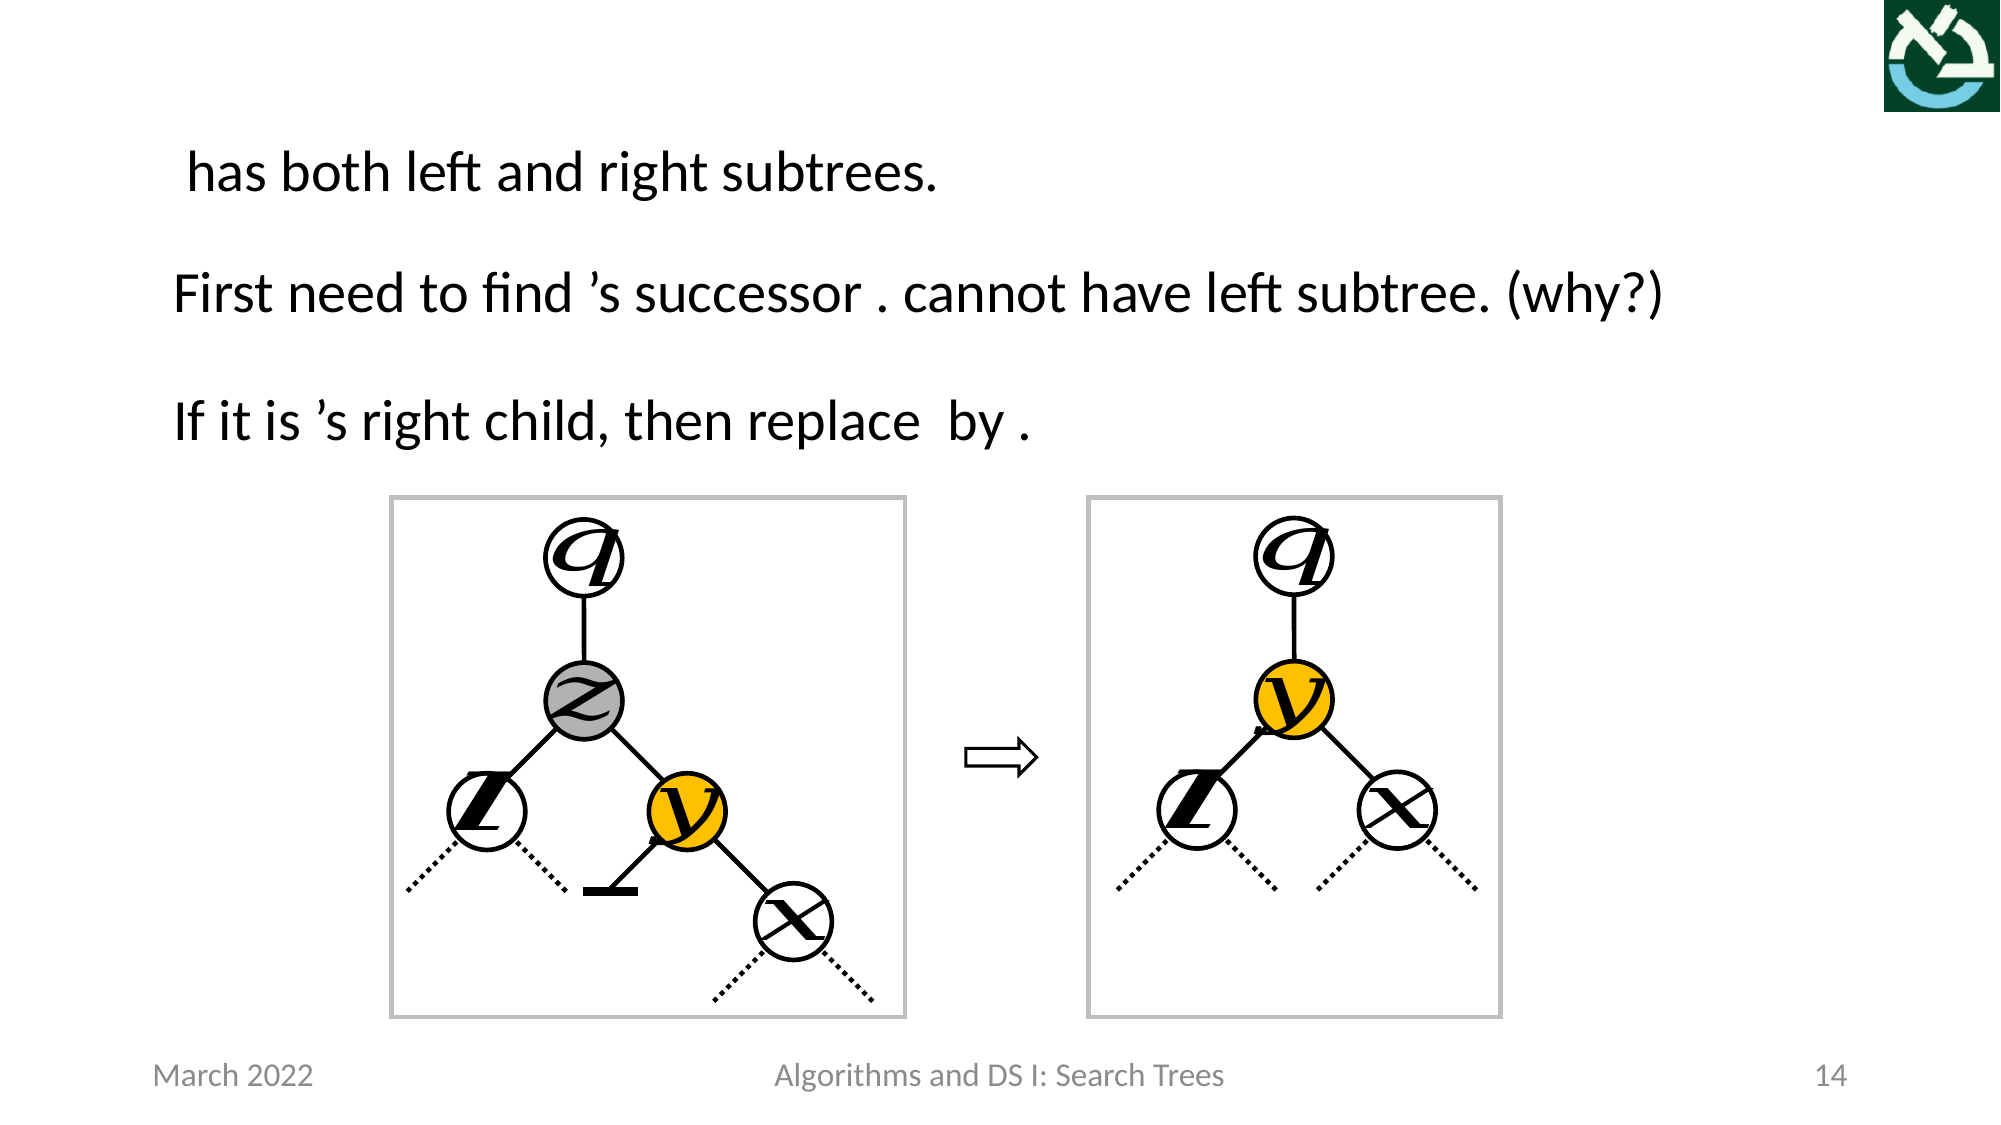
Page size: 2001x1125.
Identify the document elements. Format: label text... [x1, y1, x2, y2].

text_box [158, 360, 1842, 1018]
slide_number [137, 1042, 588, 1103]
slide_number 14 [1412, 1042, 1863, 1103]
footer Algorithms and DS I: Search Trees [662, 1042, 1338, 1103]
picture [1884, 0, 2000, 112]
